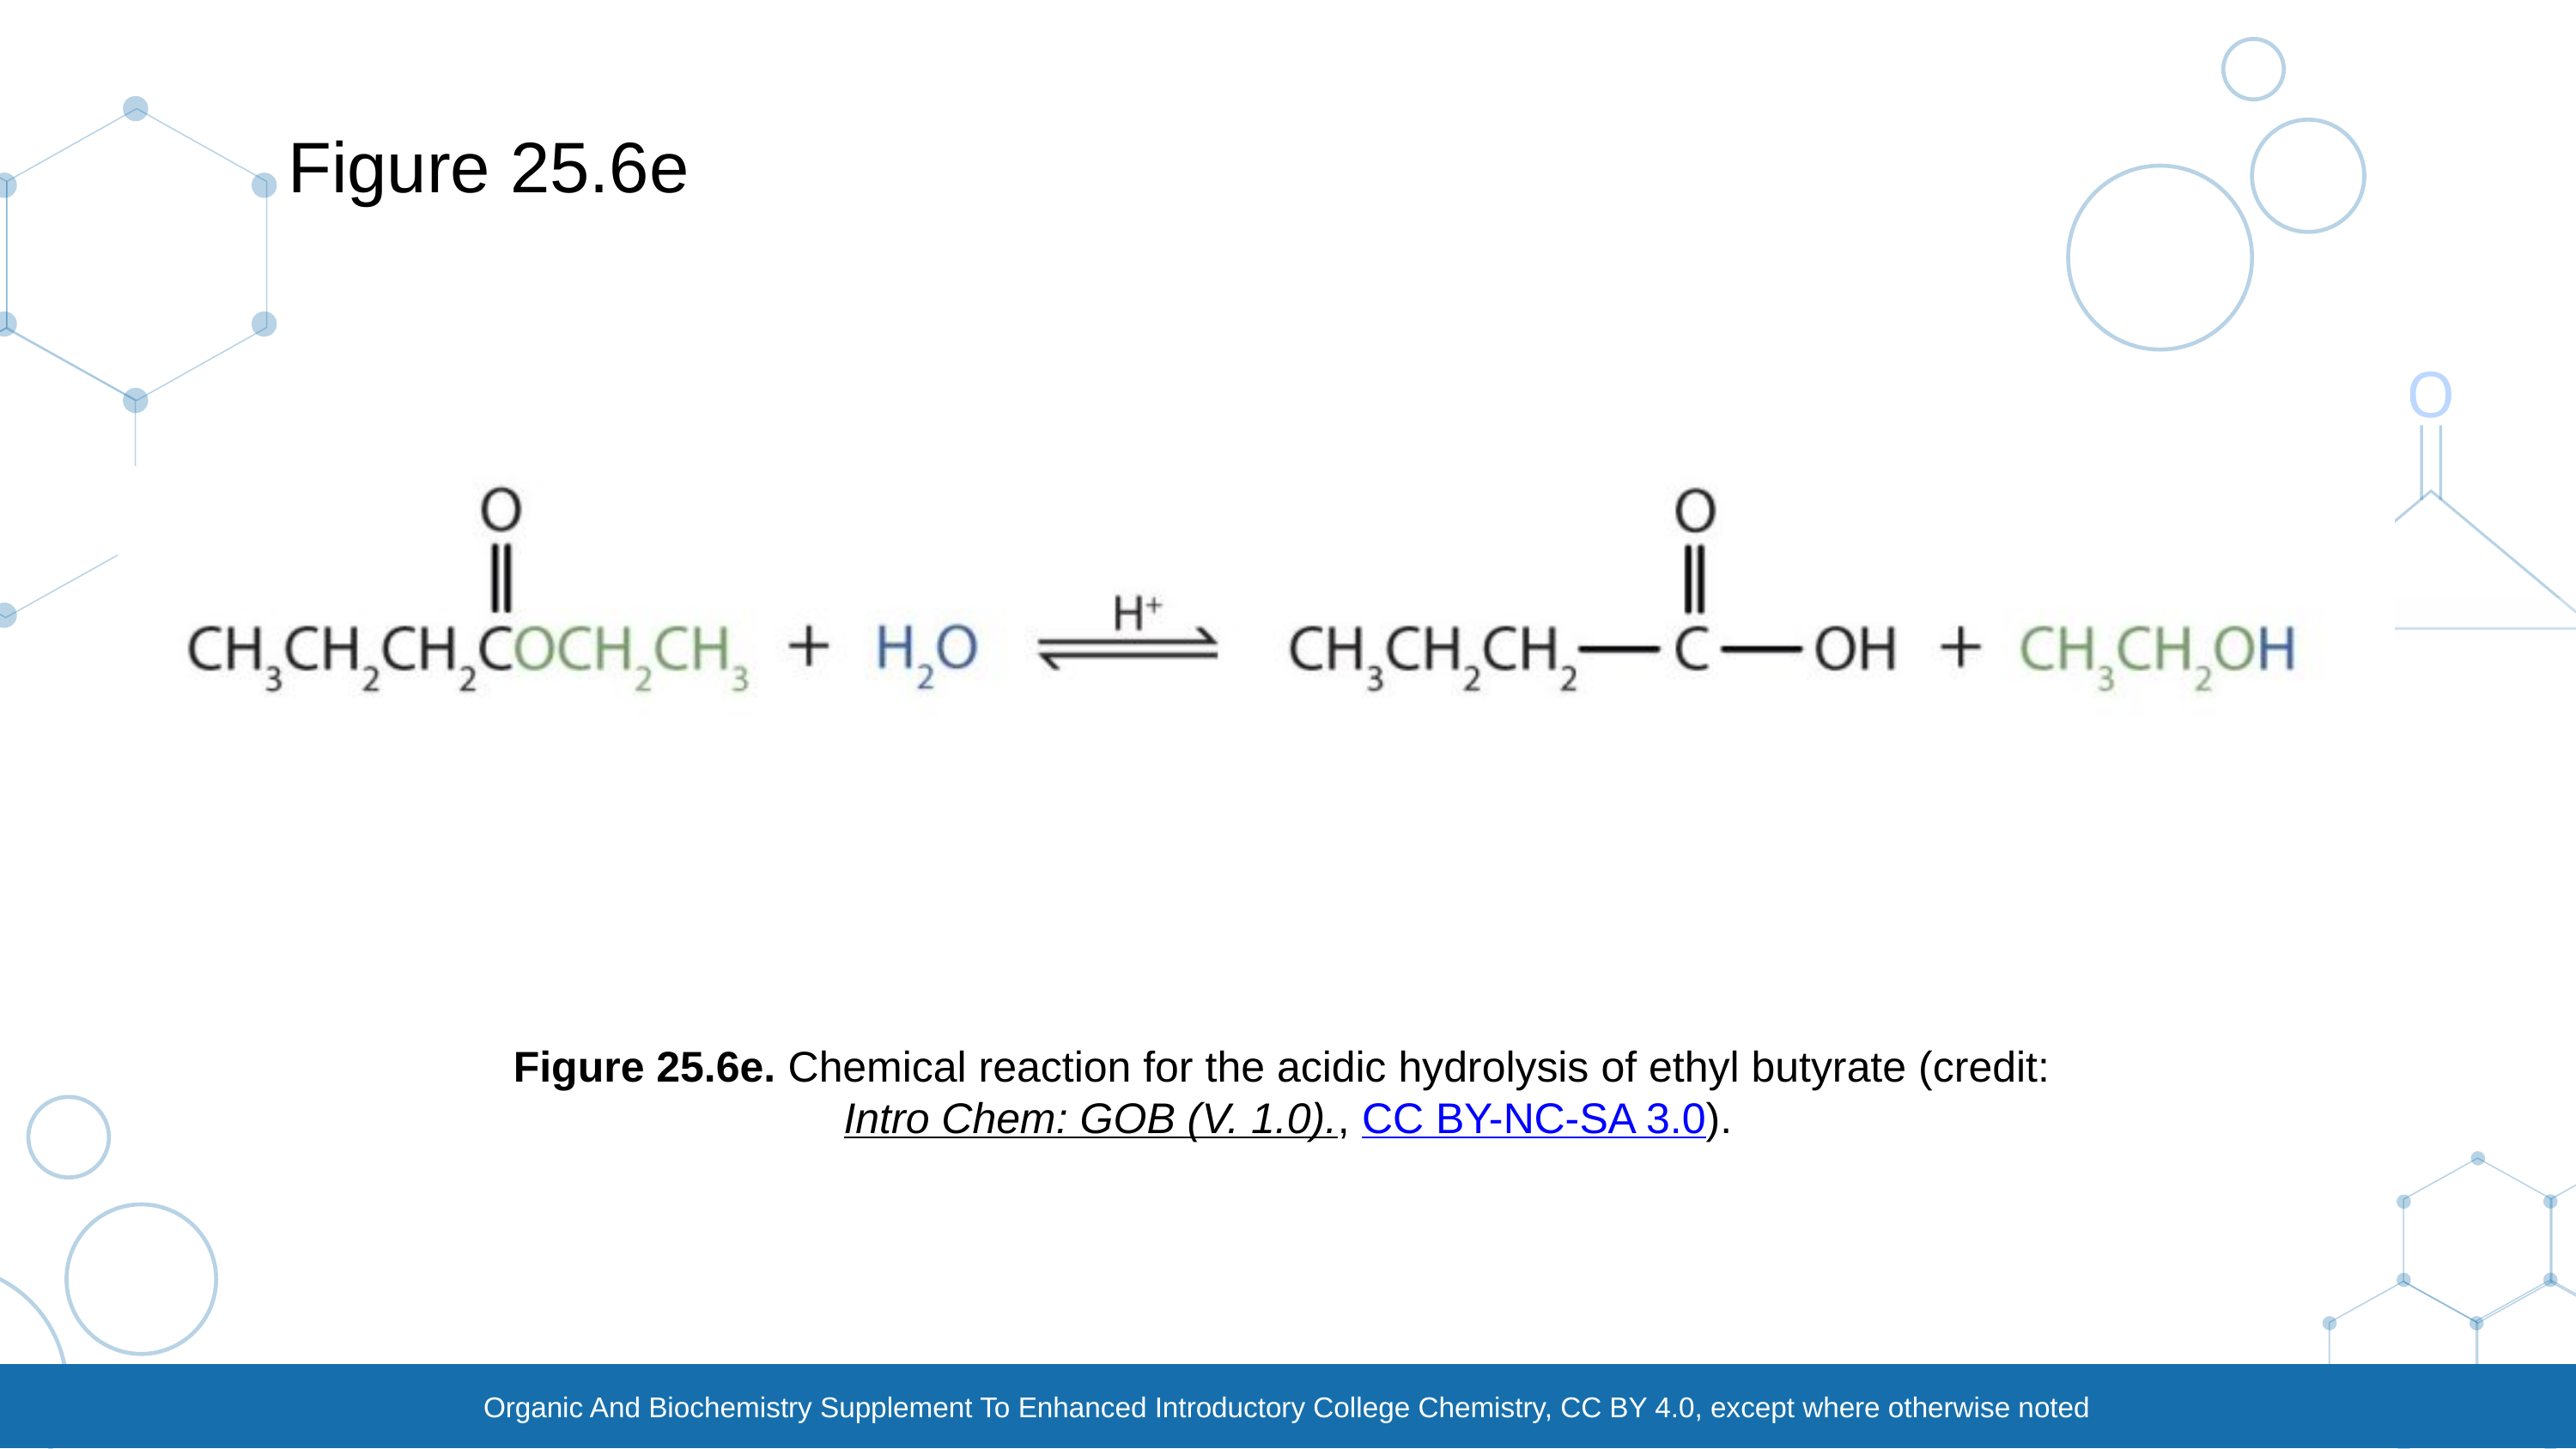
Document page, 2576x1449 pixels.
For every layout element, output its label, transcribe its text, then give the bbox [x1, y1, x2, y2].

list Figure 25.6e. Chemical reaction for the acidic hydrolysis of ethyl butyrate (credit: Intro Chem: GOB (V. 1.0)., CC BY-NC-SA 3.0). [273, 1033, 2303, 1325]
title Figure 25.6e [275, 83, 1435, 245]
footer Organic And Biochemistry Supplement To Enhanced Introductory College Chemistry, CC BY 4.0, except where otherwise noted [400, 1379, 2176, 1432]
picture [118, 466, 2395, 727]
